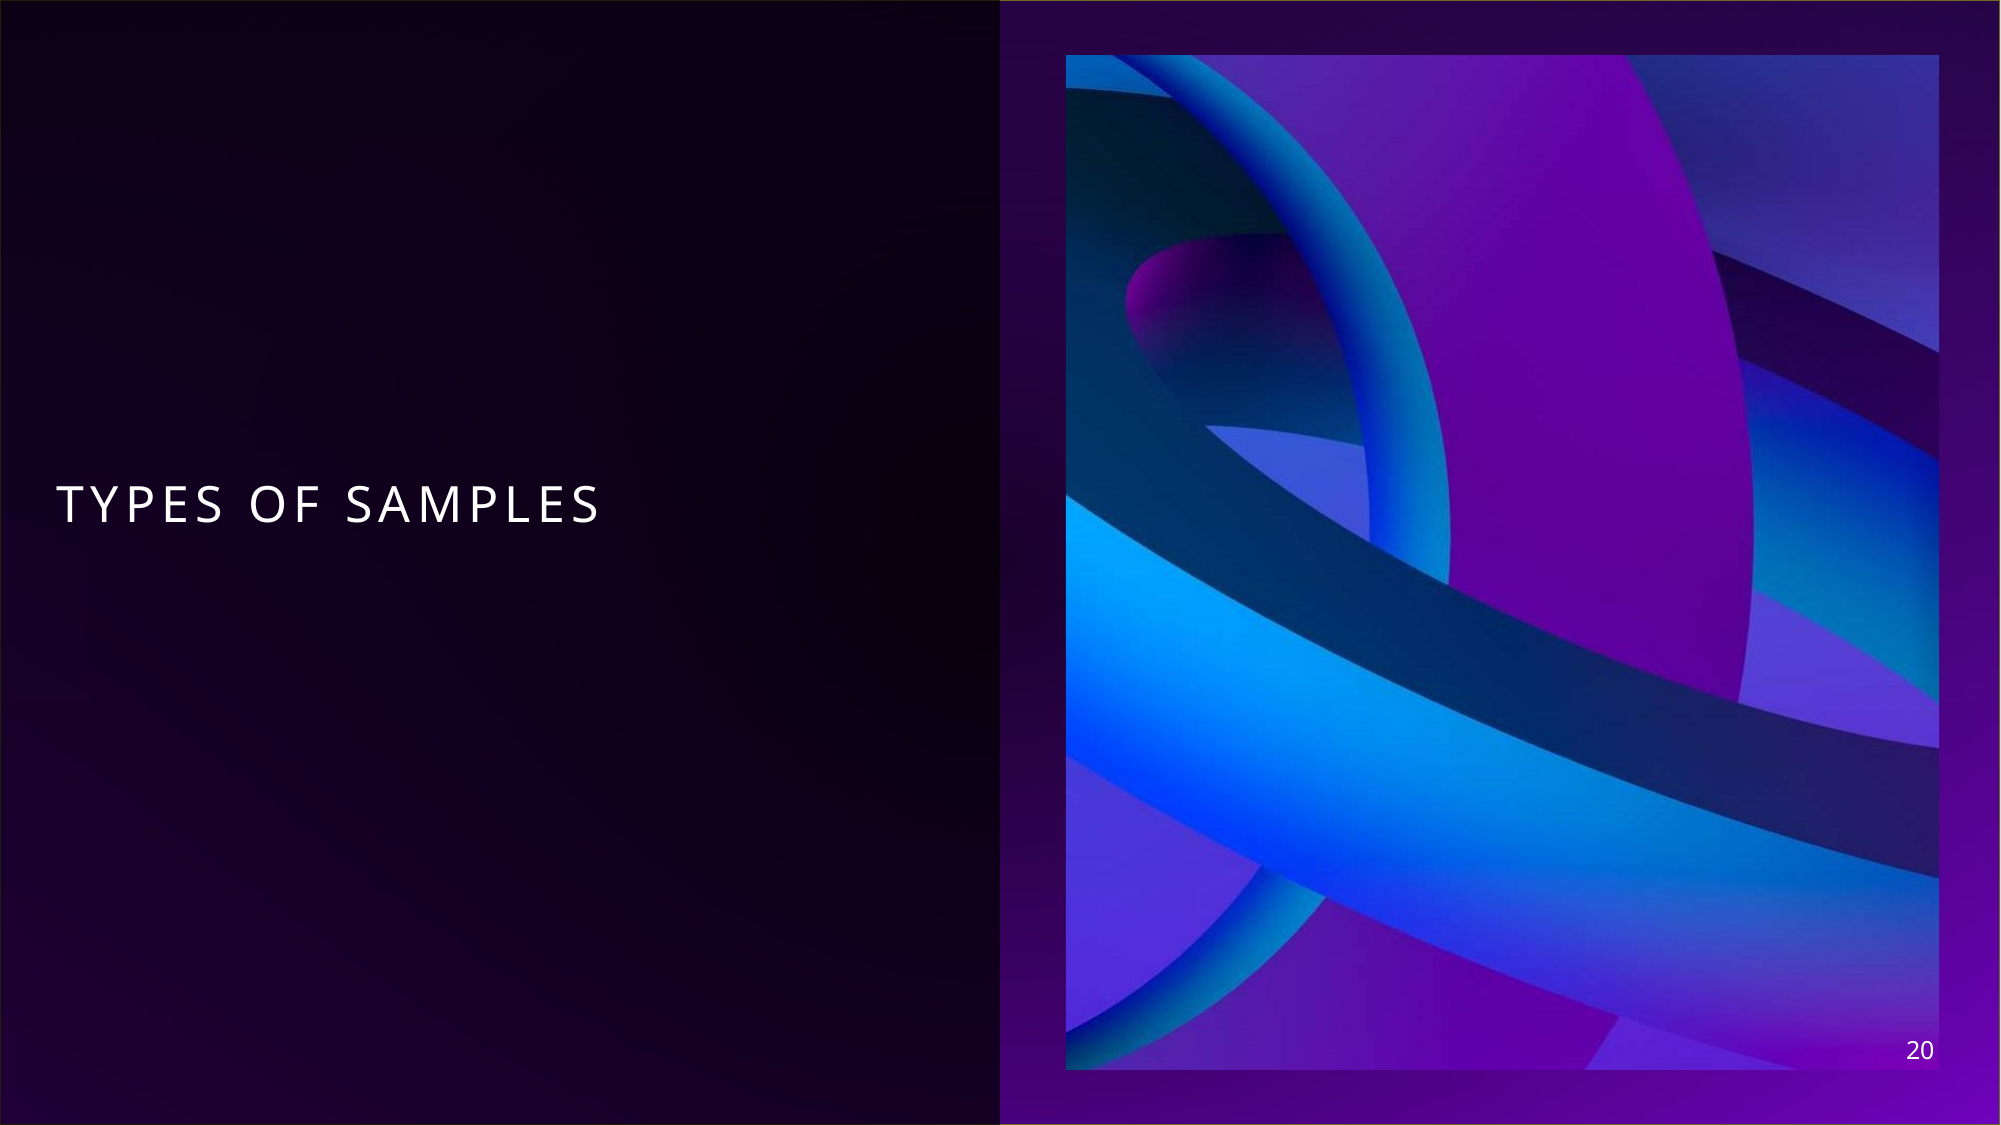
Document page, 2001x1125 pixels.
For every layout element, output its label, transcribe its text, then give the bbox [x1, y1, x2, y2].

title TYPES OF SAMPLES [41, 83, 856, 541]
slide_number 20 [1499, 1021, 1950, 1082]
picture [1065, 55, 1940, 1070]
